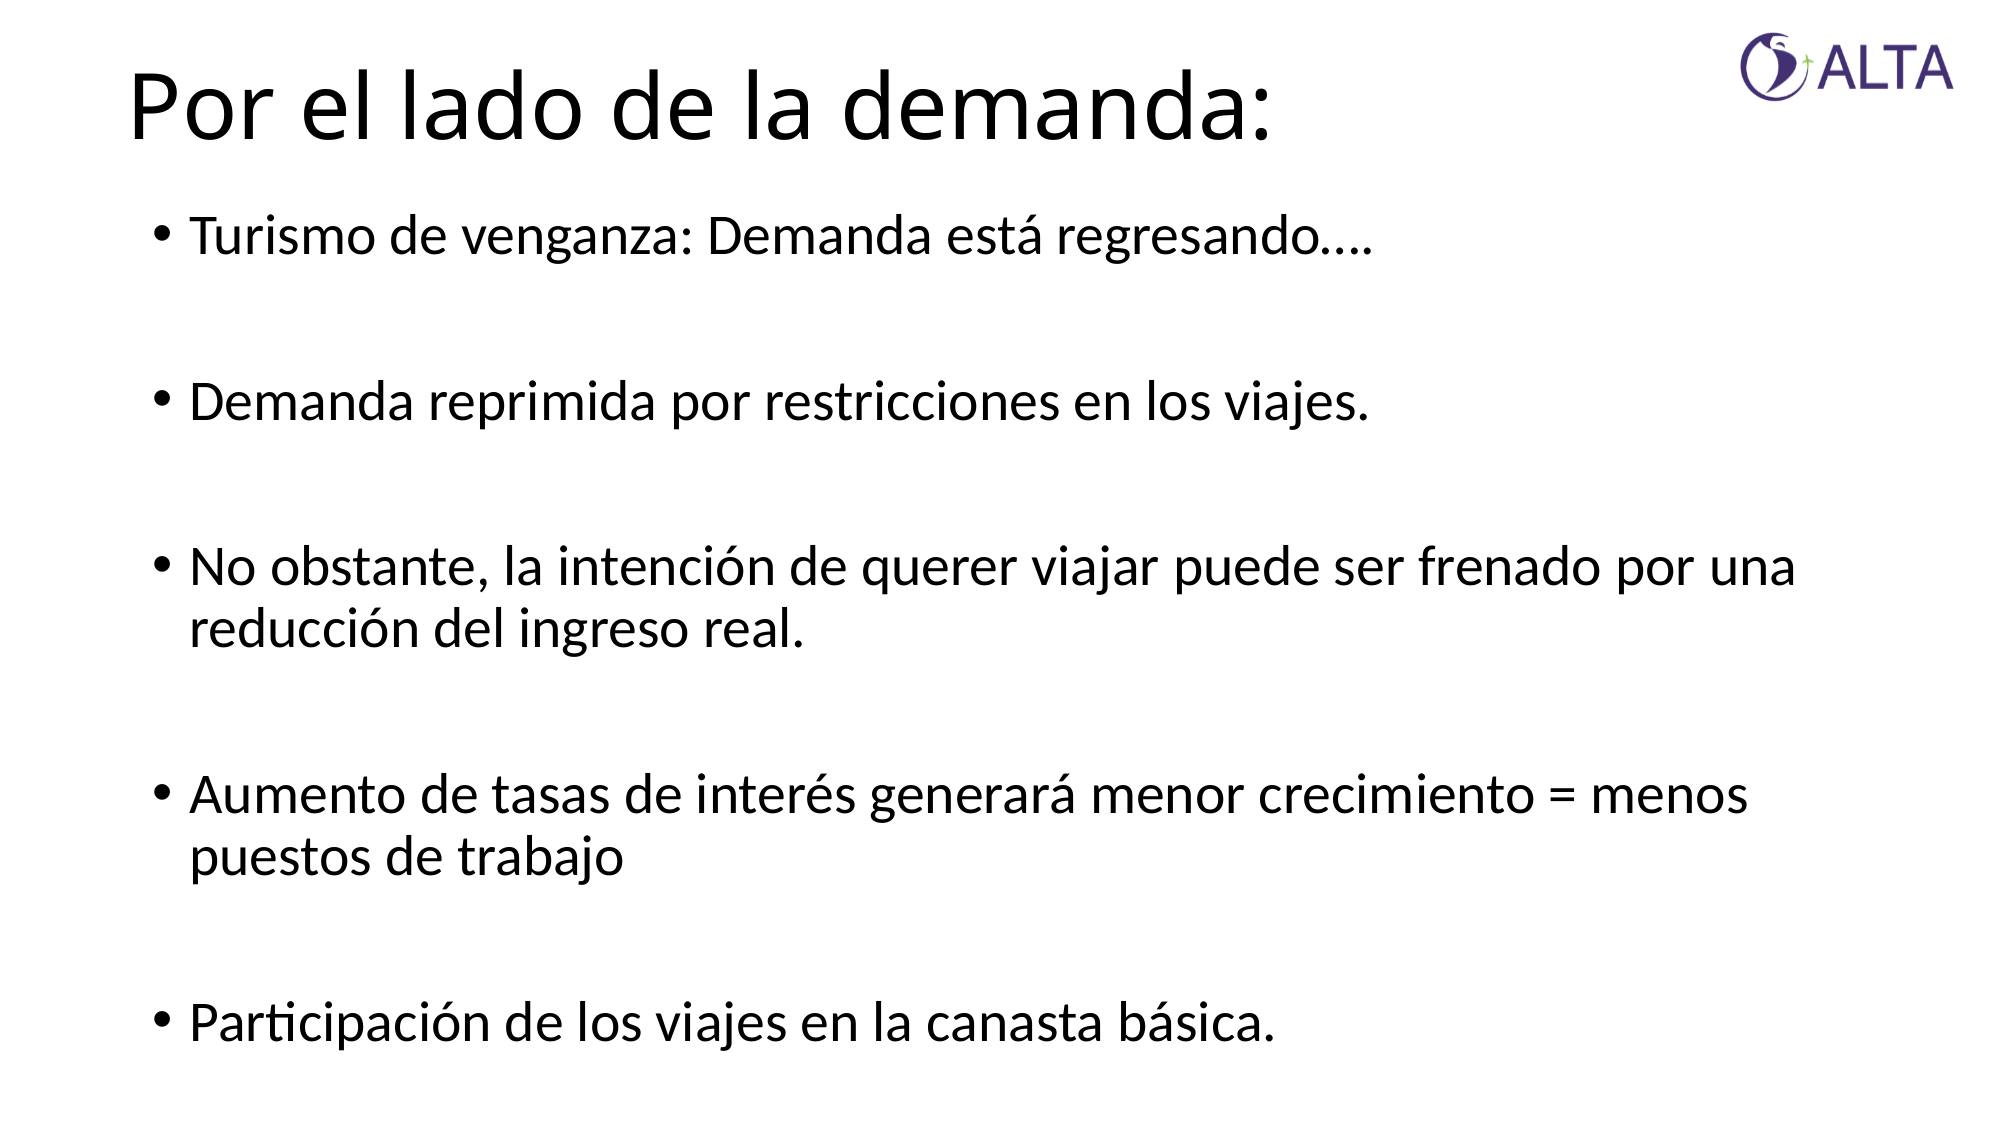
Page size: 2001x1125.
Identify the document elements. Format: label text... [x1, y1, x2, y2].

list Turismo de venganza: Demanda está regresando…. Demanda reprimida por restricciones en los viajes. No obstante, la intención de querer viajar puede ser frenado por una reducción del ingreso real. Aumento de tasas de interés generará menor crecimiento = menos puestos de trabajo Participación de los viajes en la canasta básica. [137, 197, 1863, 1066]
title Por el lado de la demanda: [111, 1, 1837, 219]
picture [1736, 30, 1958, 104]
